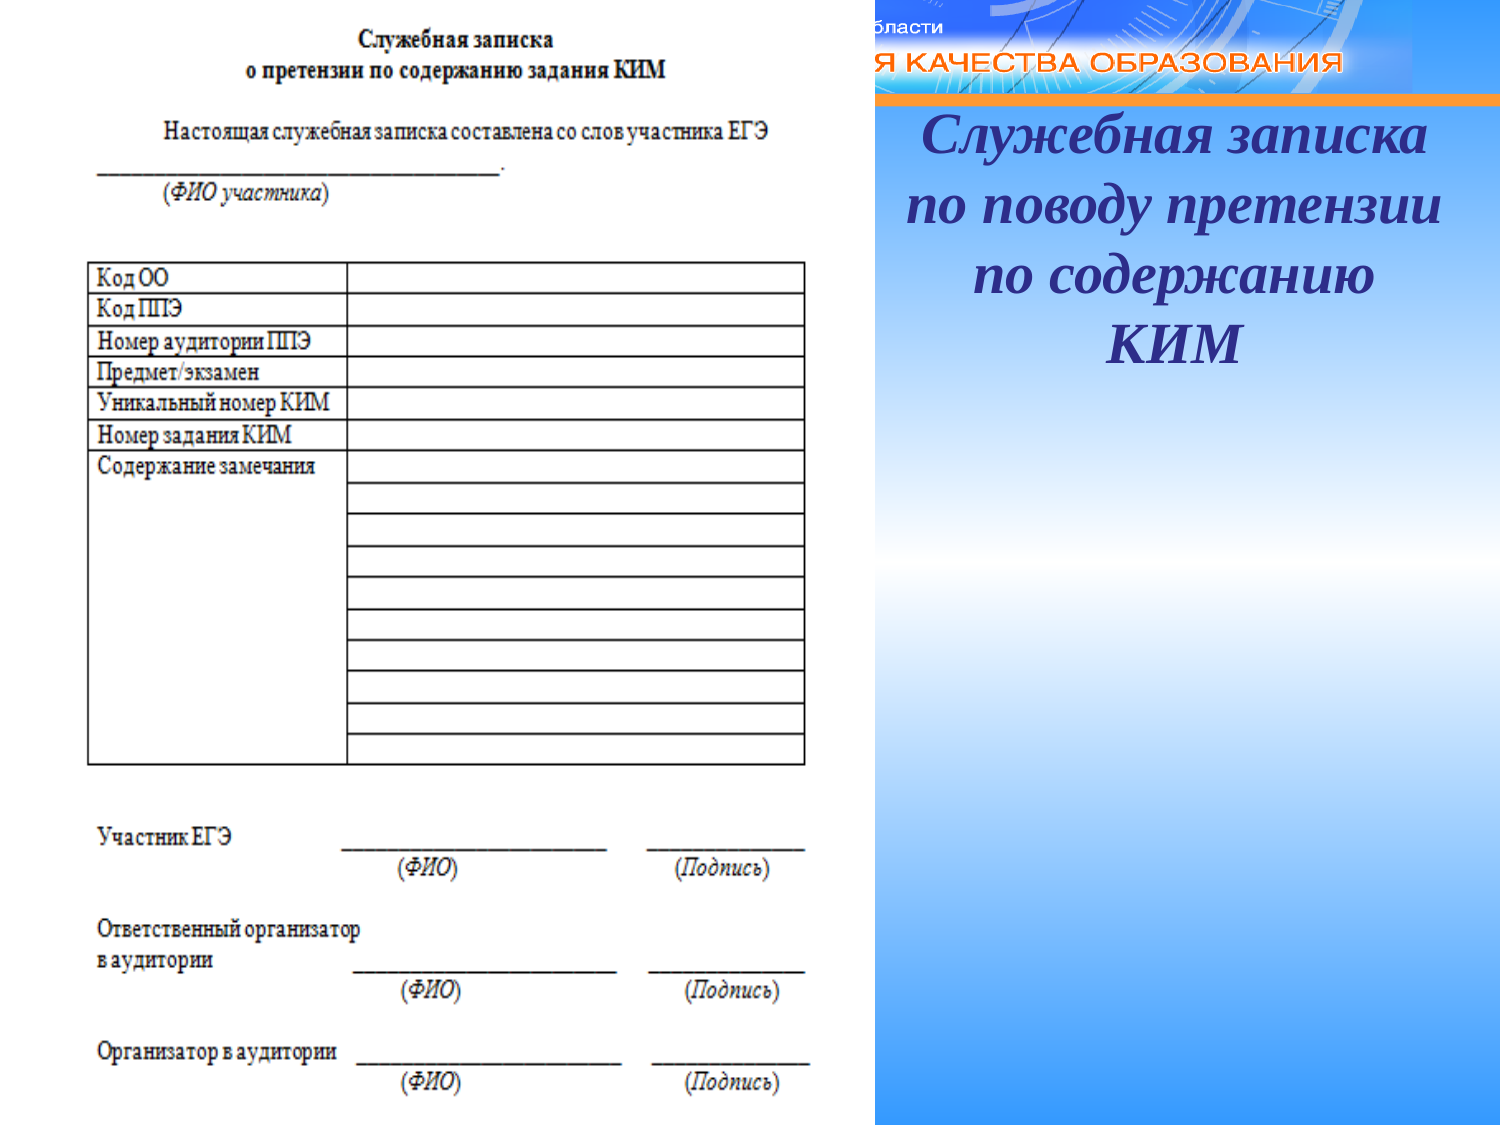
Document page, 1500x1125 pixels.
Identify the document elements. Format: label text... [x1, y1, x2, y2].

text_box Служебная записка по поводу претензии по содержанию КИМ [887, 87, 1463, 188]
text_box Неиспользованные ДБО №2 файл-вкладыш, ППЭ-11-01 [879, 918, 1500, 922]
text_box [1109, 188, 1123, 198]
picture [0, 0, 1413, 1125]
